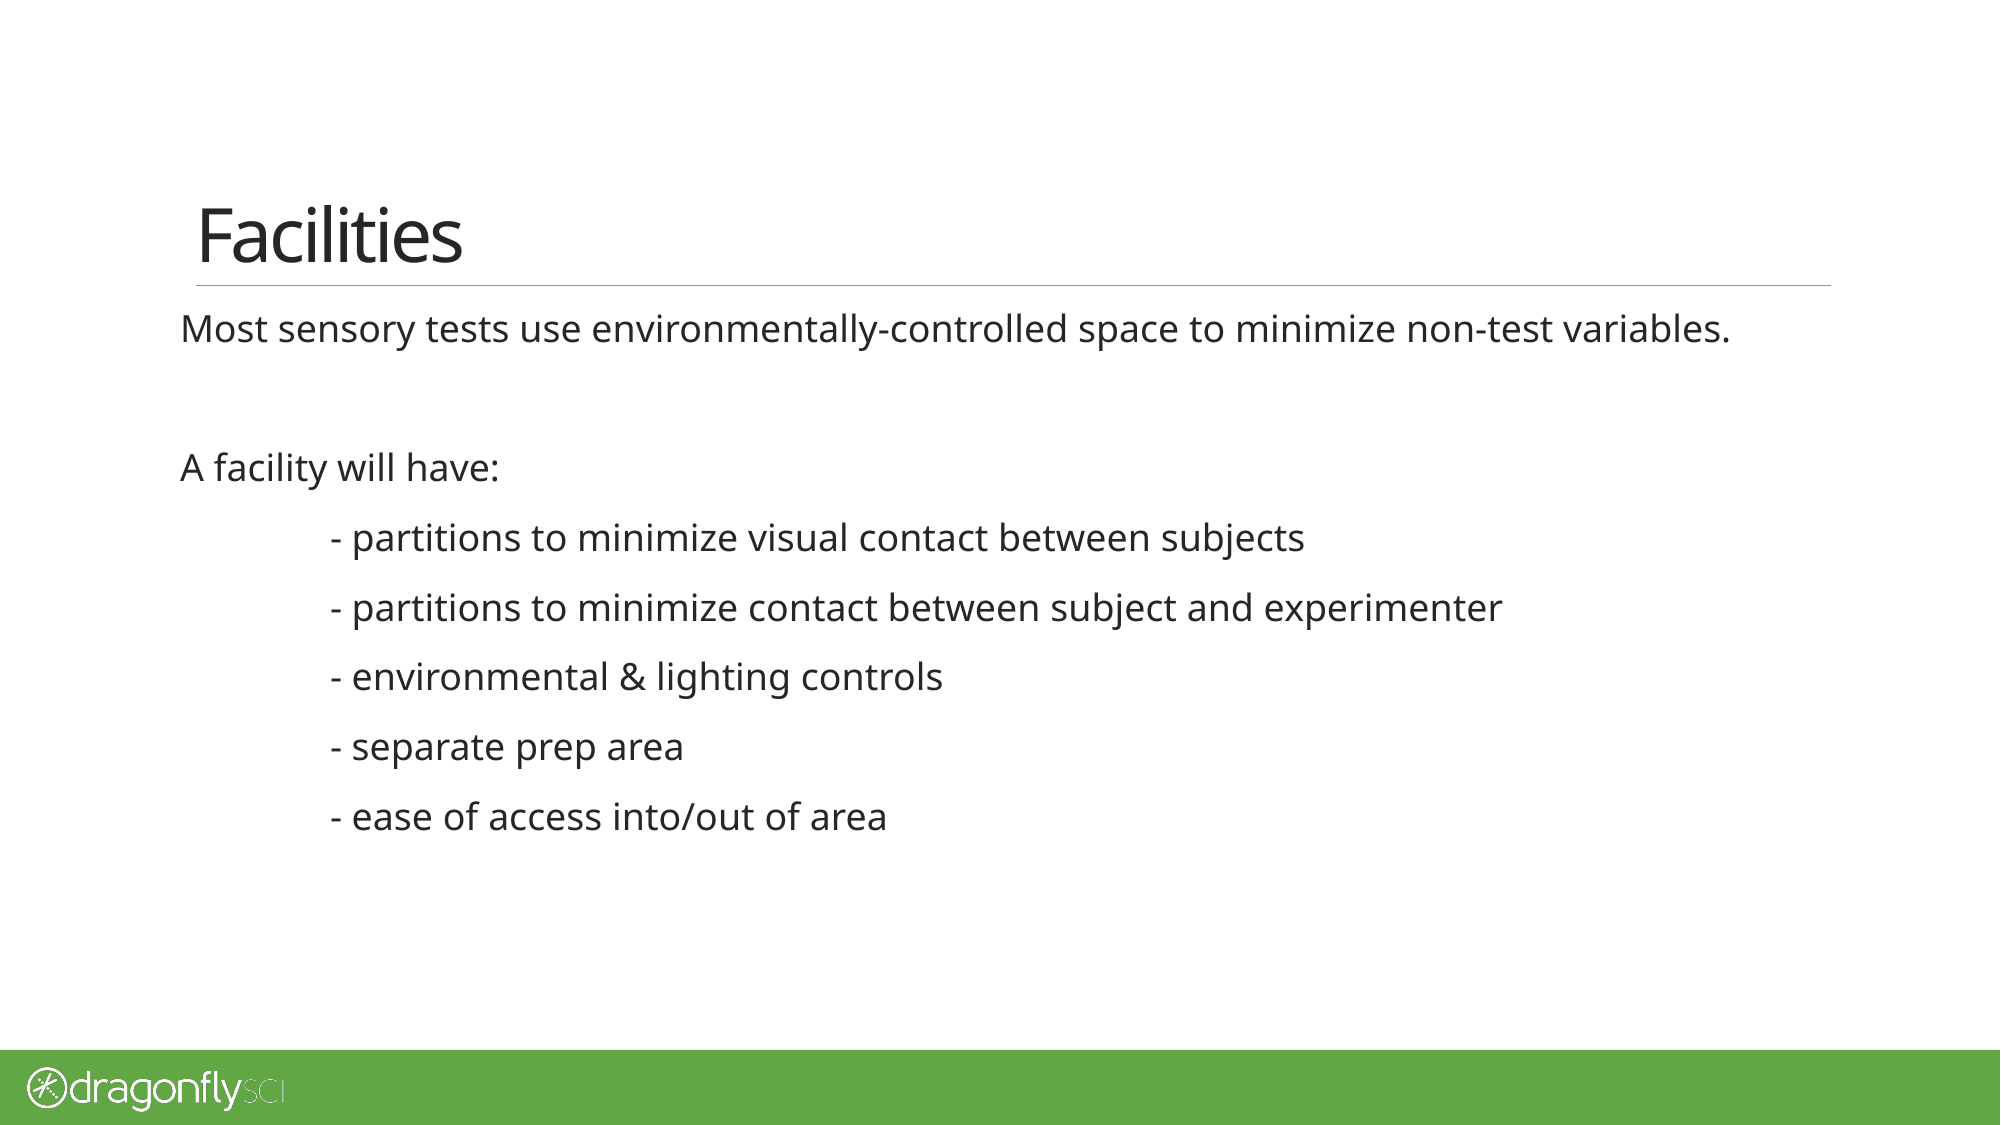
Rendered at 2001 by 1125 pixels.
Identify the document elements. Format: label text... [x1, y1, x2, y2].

picture [0, 1050, 310, 1125]
title Facilities [180, 47, 1830, 285]
list Most sensory tests use environmentally-controlled space to minimize non-test variables. A facility will have: - partitions to minimize visual contact between subjects - partitions to minimize contact between subject and experimenter - environmental & lighting controls - separate prep area - ease of access into/out of area [180, 302, 1830, 963]
